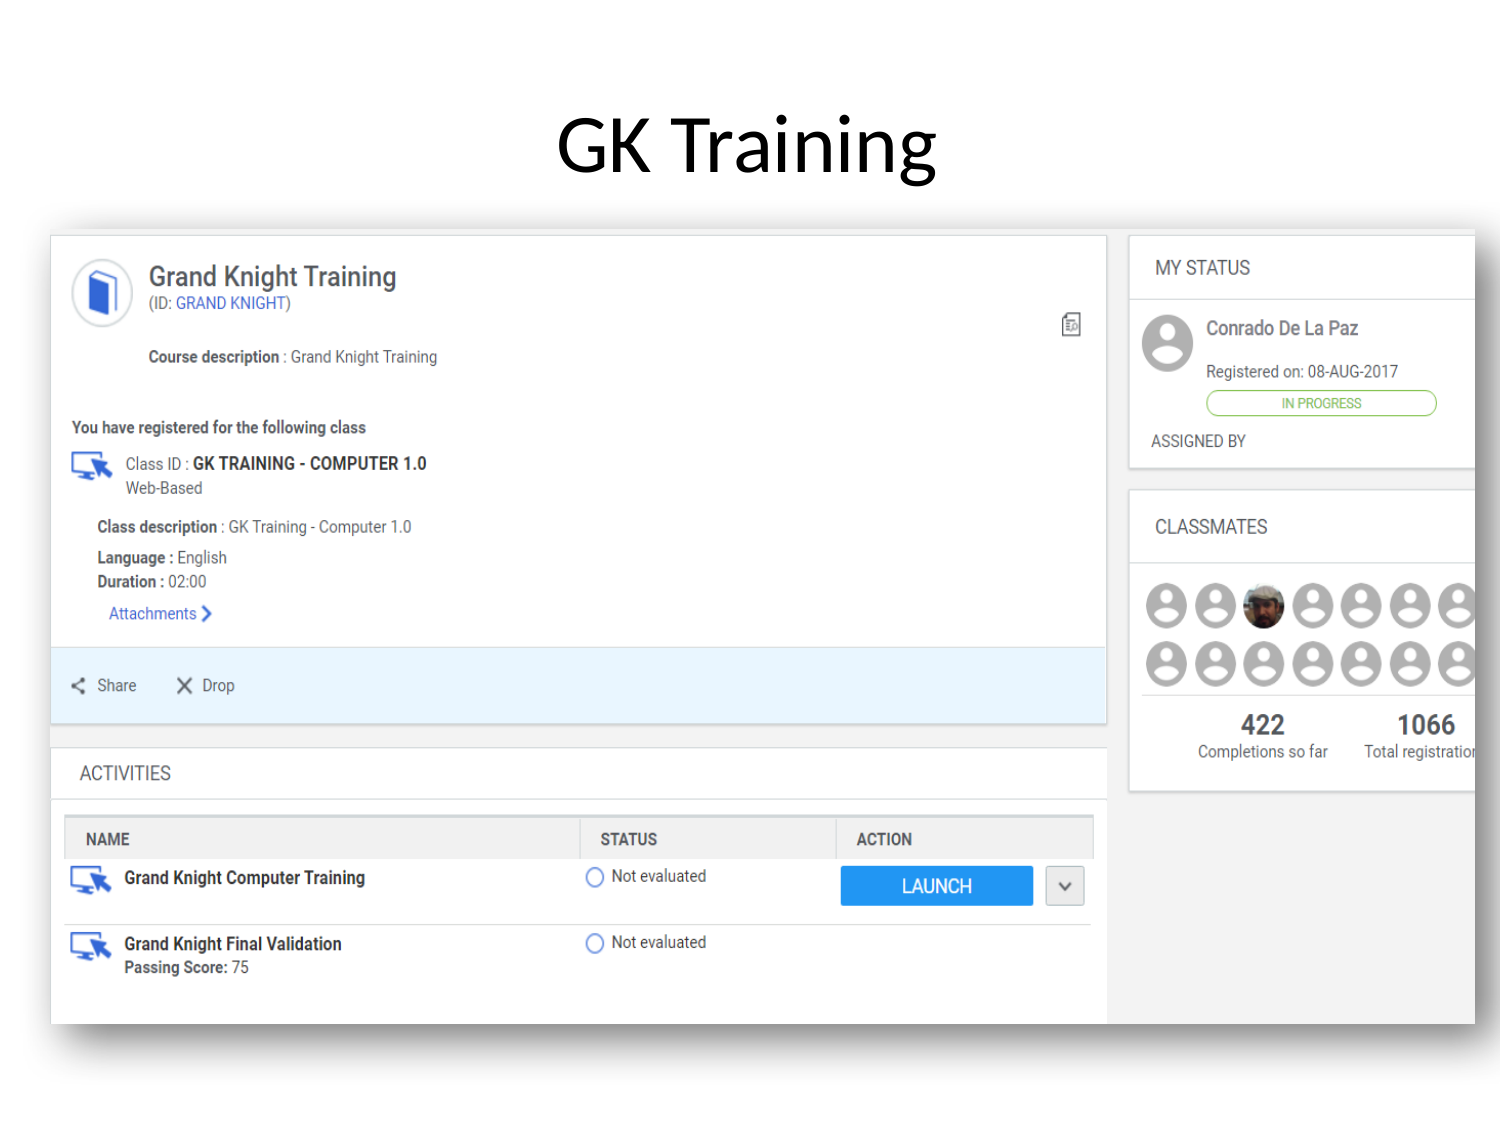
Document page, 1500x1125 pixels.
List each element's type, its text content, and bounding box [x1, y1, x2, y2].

picture [49, 229, 1476, 1024]
text_box GK Training [541, 82, 953, 197]
